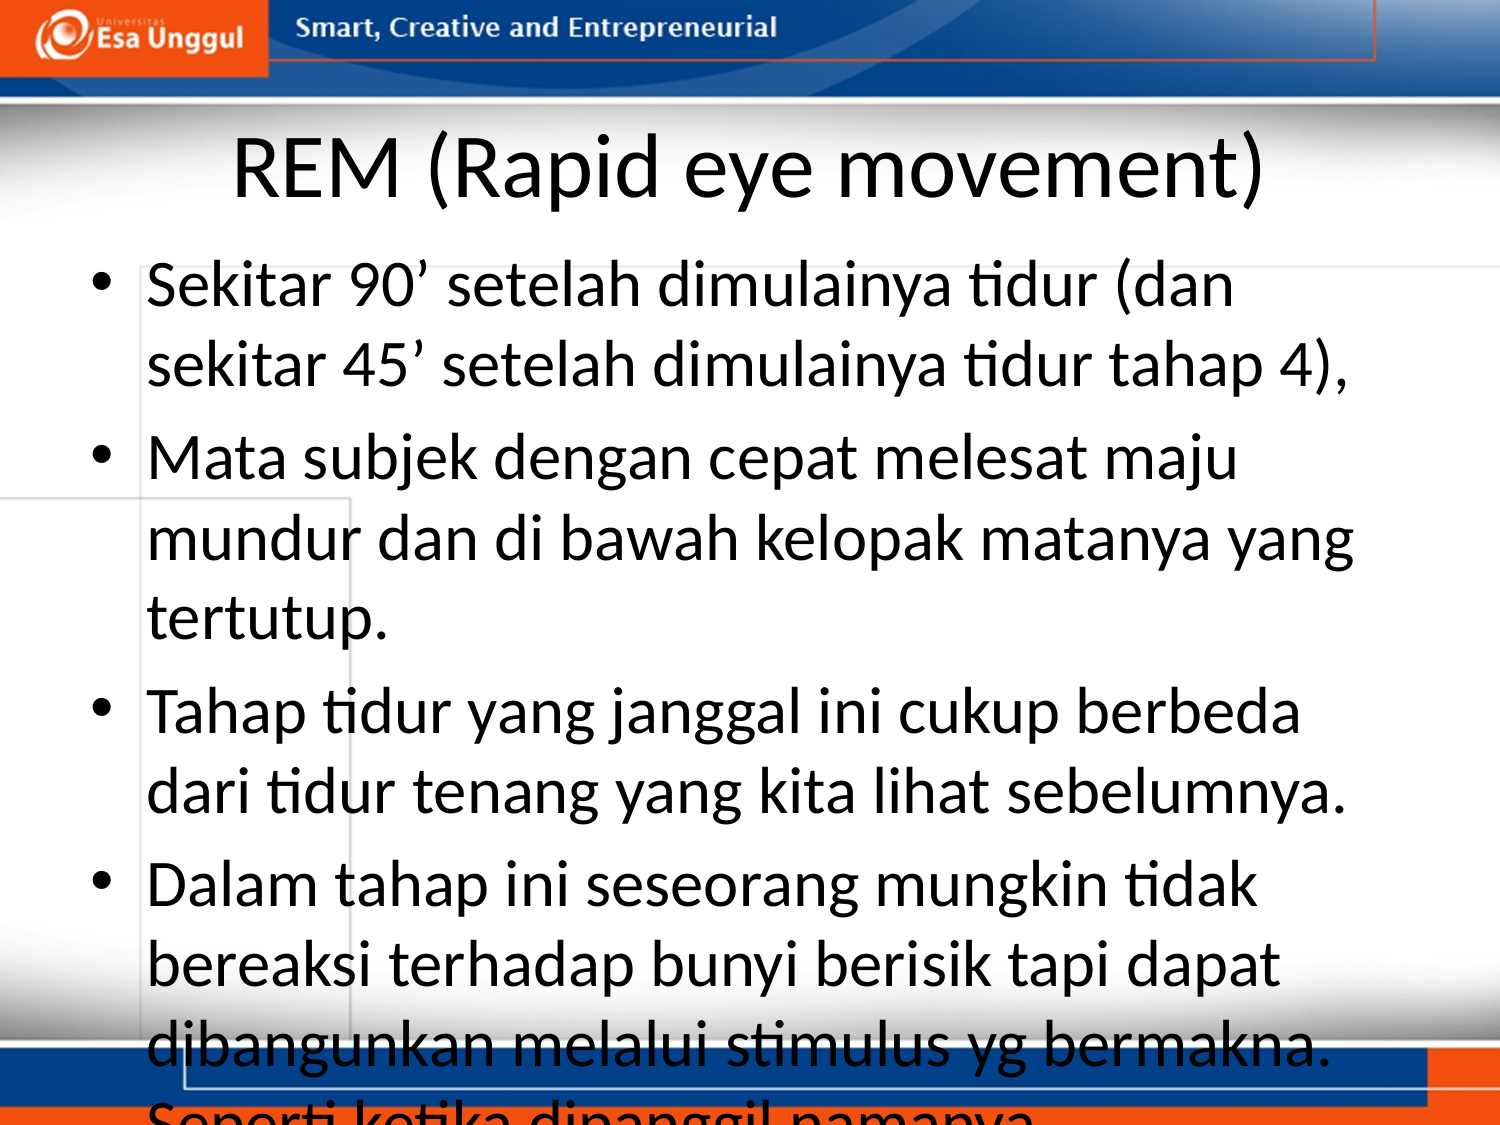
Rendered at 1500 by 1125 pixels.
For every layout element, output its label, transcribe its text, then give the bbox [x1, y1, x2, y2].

title REM (Rapid eye movement) [74, 89, 1426, 232]
picture [0, 0, 1500, 1125]
list Sekitar 90’ setelah dimulainya tidur (dan sekitar 45’ setelah dimulainya tidur tahap 4), Mata subjek dengan cepat melesat maju mundur dan di bawah kelopak matanya yang tertutup. Tahap tidur yang janggal ini cukup berbeda dari tidur tenang yang kita lihat sebelumnya. Dalam tahap ini seseorang mungkin tidak bereaksi terhadap bunyi berisik tapi dapat dibangunkan melalui stimulus yg bermakna. Seperti ketika dipanggil namanya. Ketika terbangun, orang tampak waspada dan penuh perhatian [74, 232, 1426, 1043]
